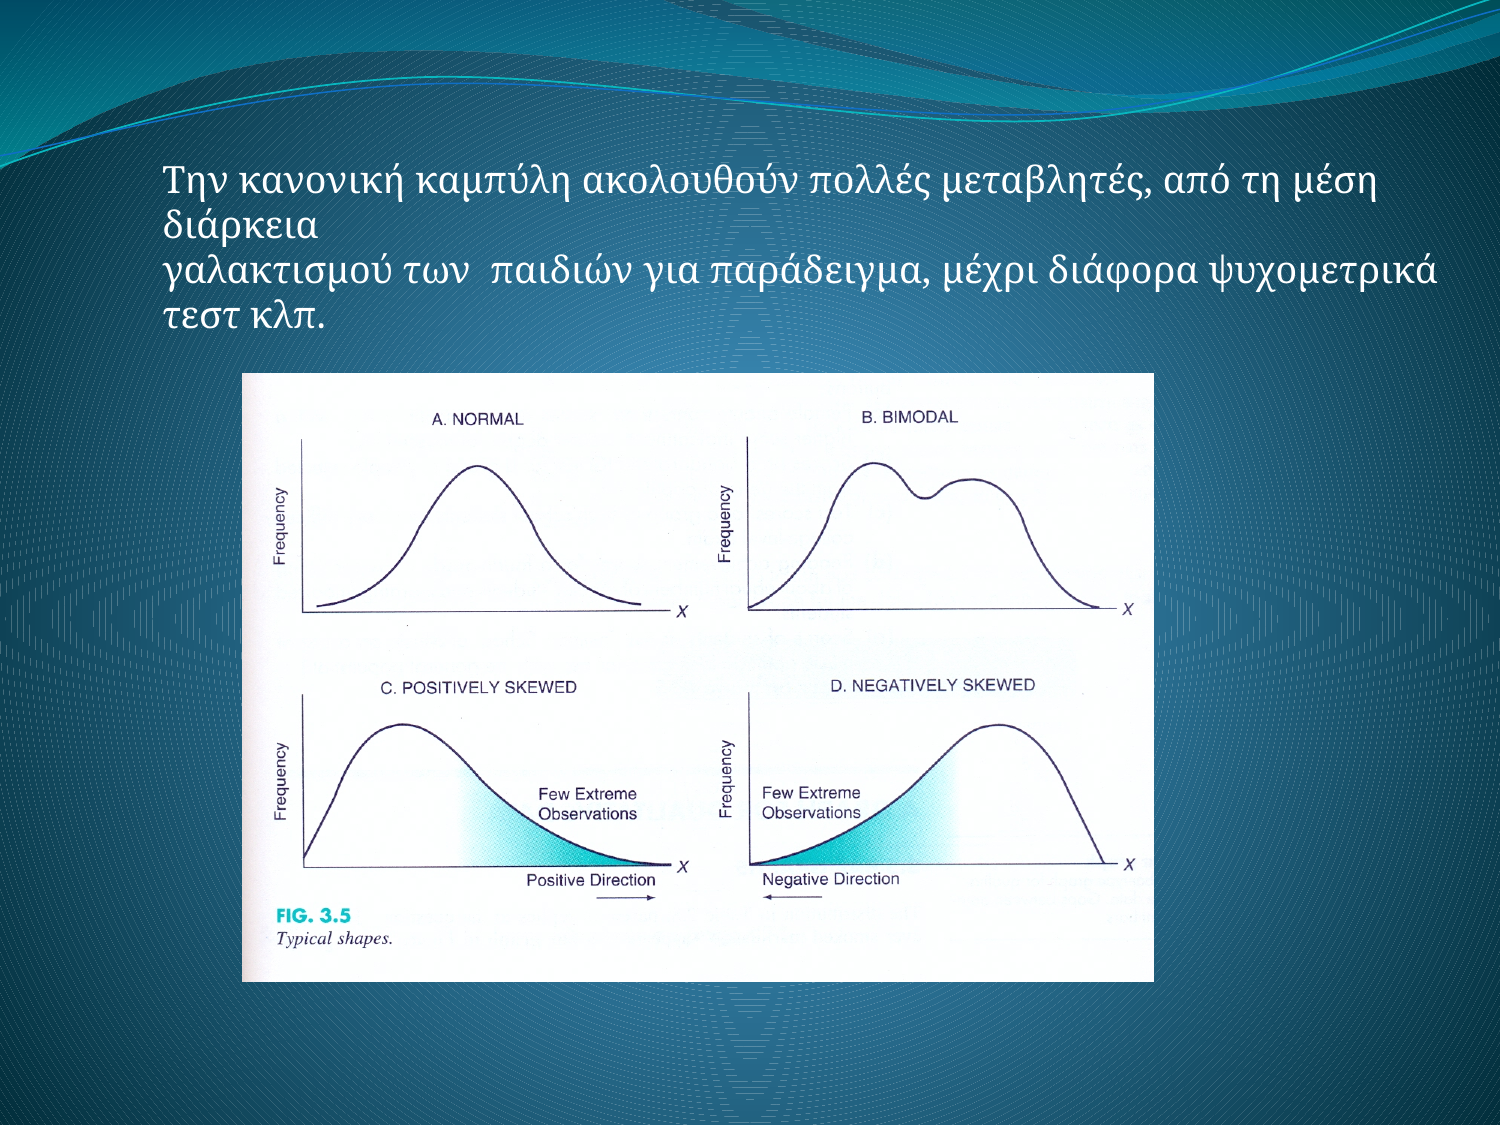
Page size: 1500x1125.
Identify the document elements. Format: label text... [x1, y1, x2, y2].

text_box [64, 987, 1388, 1125]
picture [241, 373, 1155, 982]
text_box Την κανονική καμπύλη ακολουθούν πολλές μεταβλητές, από τη μέση διάρκεια γαλακτισμού των παιδιών για παράδειγμα, μέχρι διάφορα ψυχομετρικά τεστ κλπ. [147, 148, 1459, 344]
